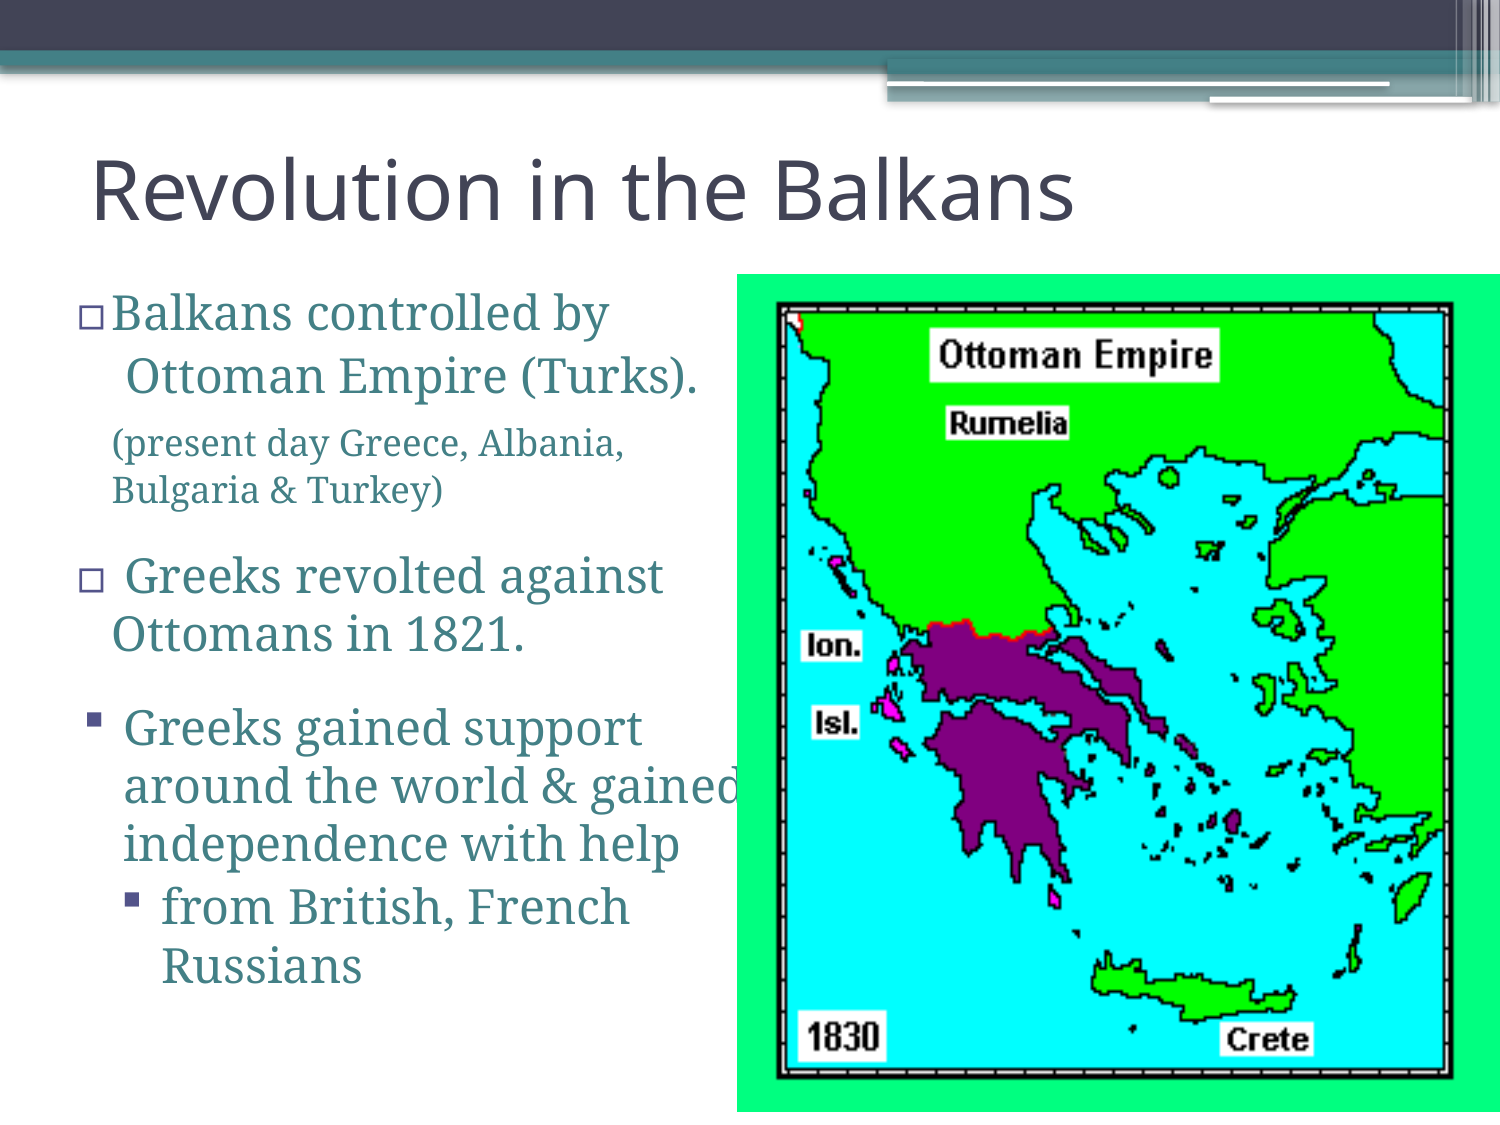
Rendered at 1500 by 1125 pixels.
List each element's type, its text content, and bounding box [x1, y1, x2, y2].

picture [737, 274, 1500, 1112]
title Revolution in the Balkans [75, 99, 1425, 275]
list Balkans controlled by Ottoman Empire (Turks). (present day Greece, Albania, Bulgaria & Turkey) Greeks revolted against Ottomans in 1821. Greeks gained support around the world & gained independence with help from British, French Russians [0, 275, 734, 1112]
